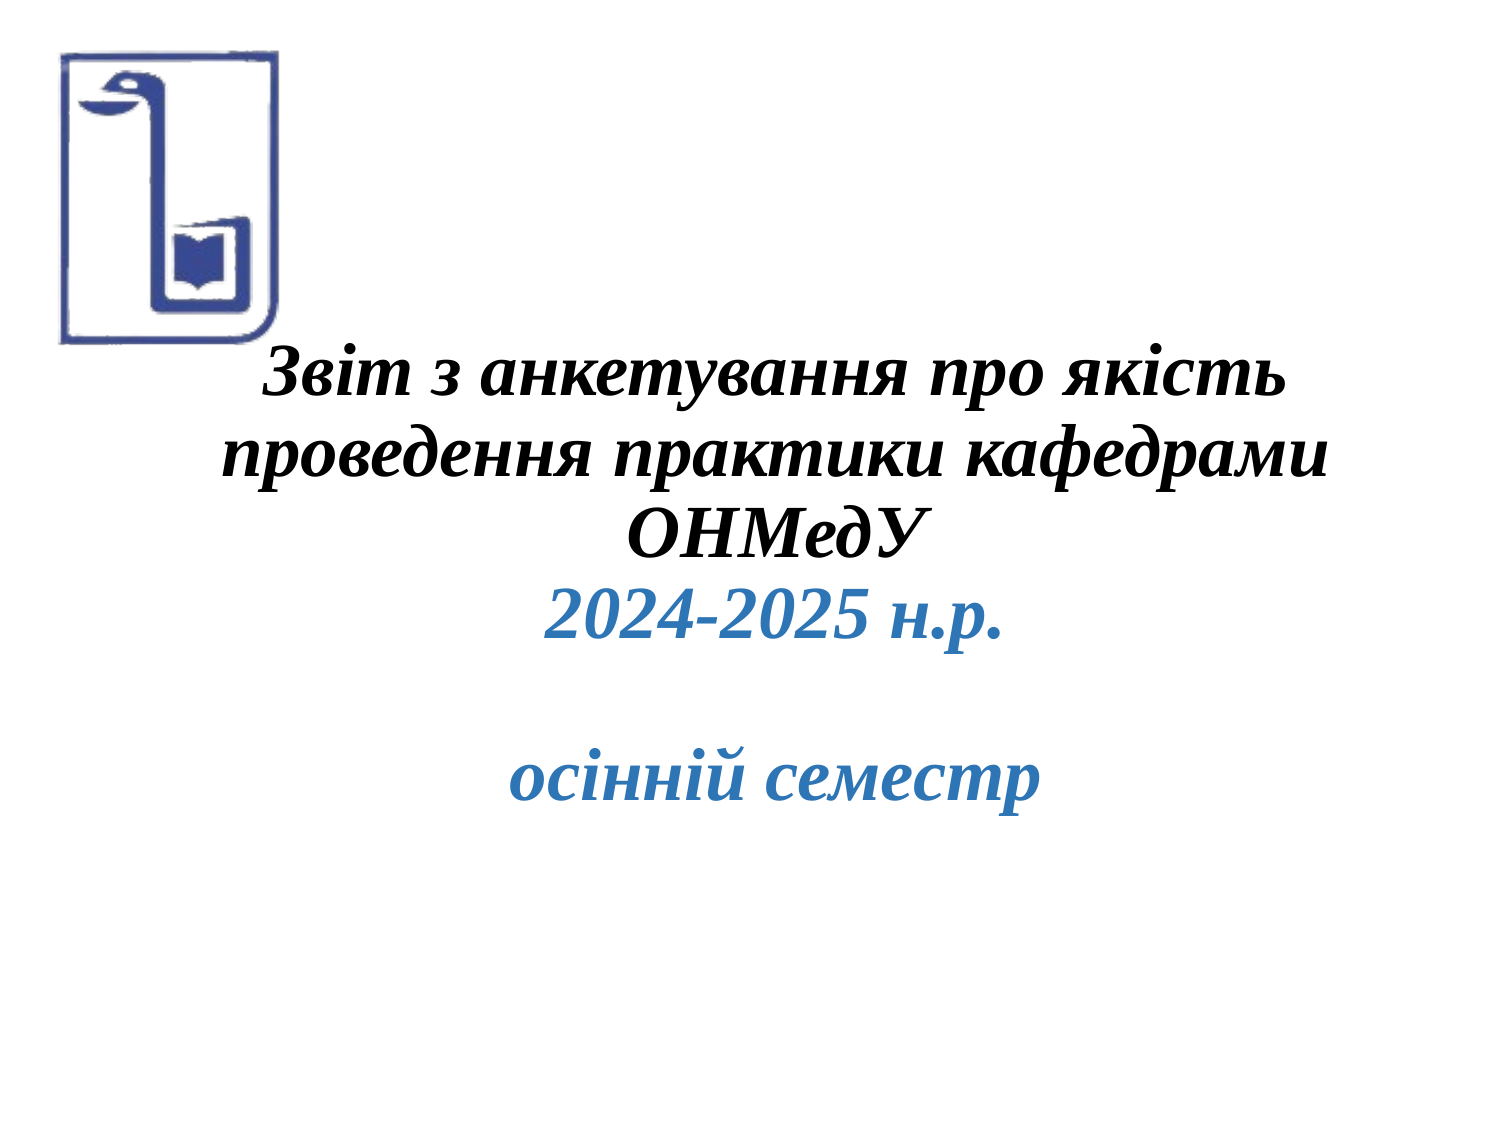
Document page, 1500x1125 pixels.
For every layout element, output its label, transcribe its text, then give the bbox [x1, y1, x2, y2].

picture [35, 45, 301, 356]
title Звіт з анкетування про якість проведення практики кафедрами ОНМедУ 2024-2025 н.р. осінній семестр [164, 210, 1388, 1018]
